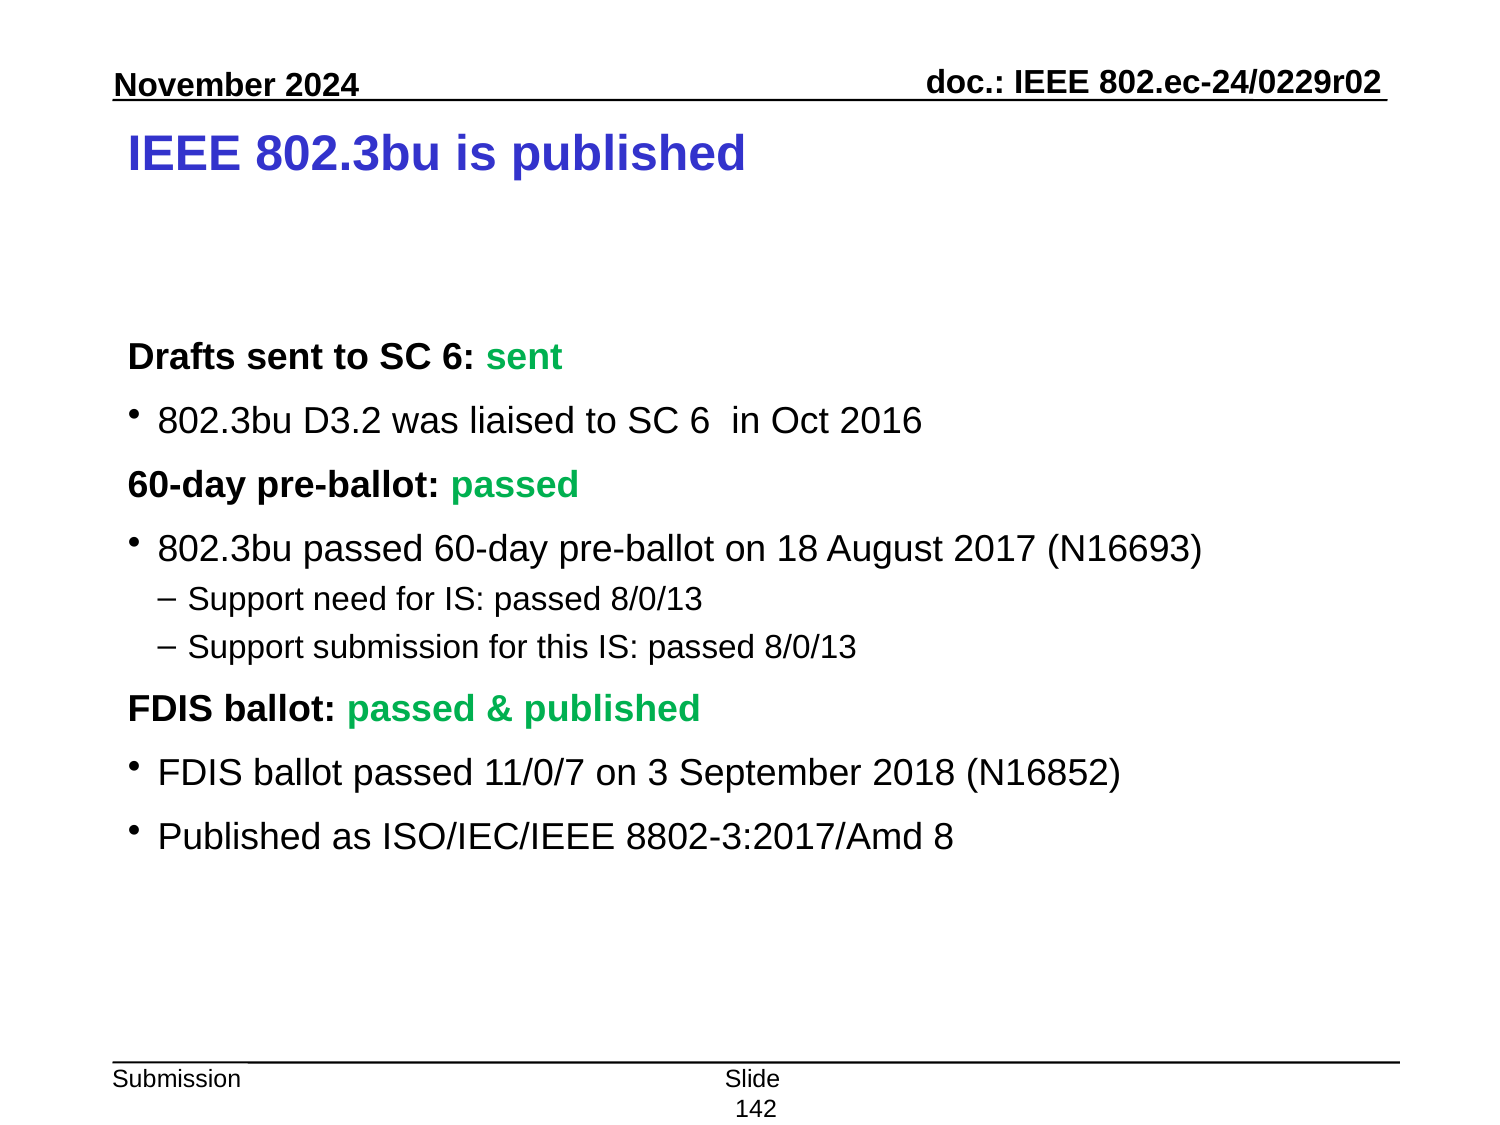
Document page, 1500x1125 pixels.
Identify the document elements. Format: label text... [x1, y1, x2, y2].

list Drafts sent to SC 6: sent 802.3bu D3.2 was liaised to SC 6 in Oct 2016 60-day pre-ballot: passed 802.3bu passed 60-day pre-ballot on 18 August 2017 (N16693) Support need for IS: passed 8/0/13 Support submission for this IS: passed 8/0/13 FDIS ballot: passed & published FDIS ballot passed 11/0/7 on 3 September 2018 (N16852) Published as ISO/IEC/IEEE 8802-3:2017/Amd 8 [112, 324, 1388, 1000]
slide_number Slide 142 [709, 1061, 803, 1093]
title IEEE 802.3bu is published [112, 112, 1388, 288]
